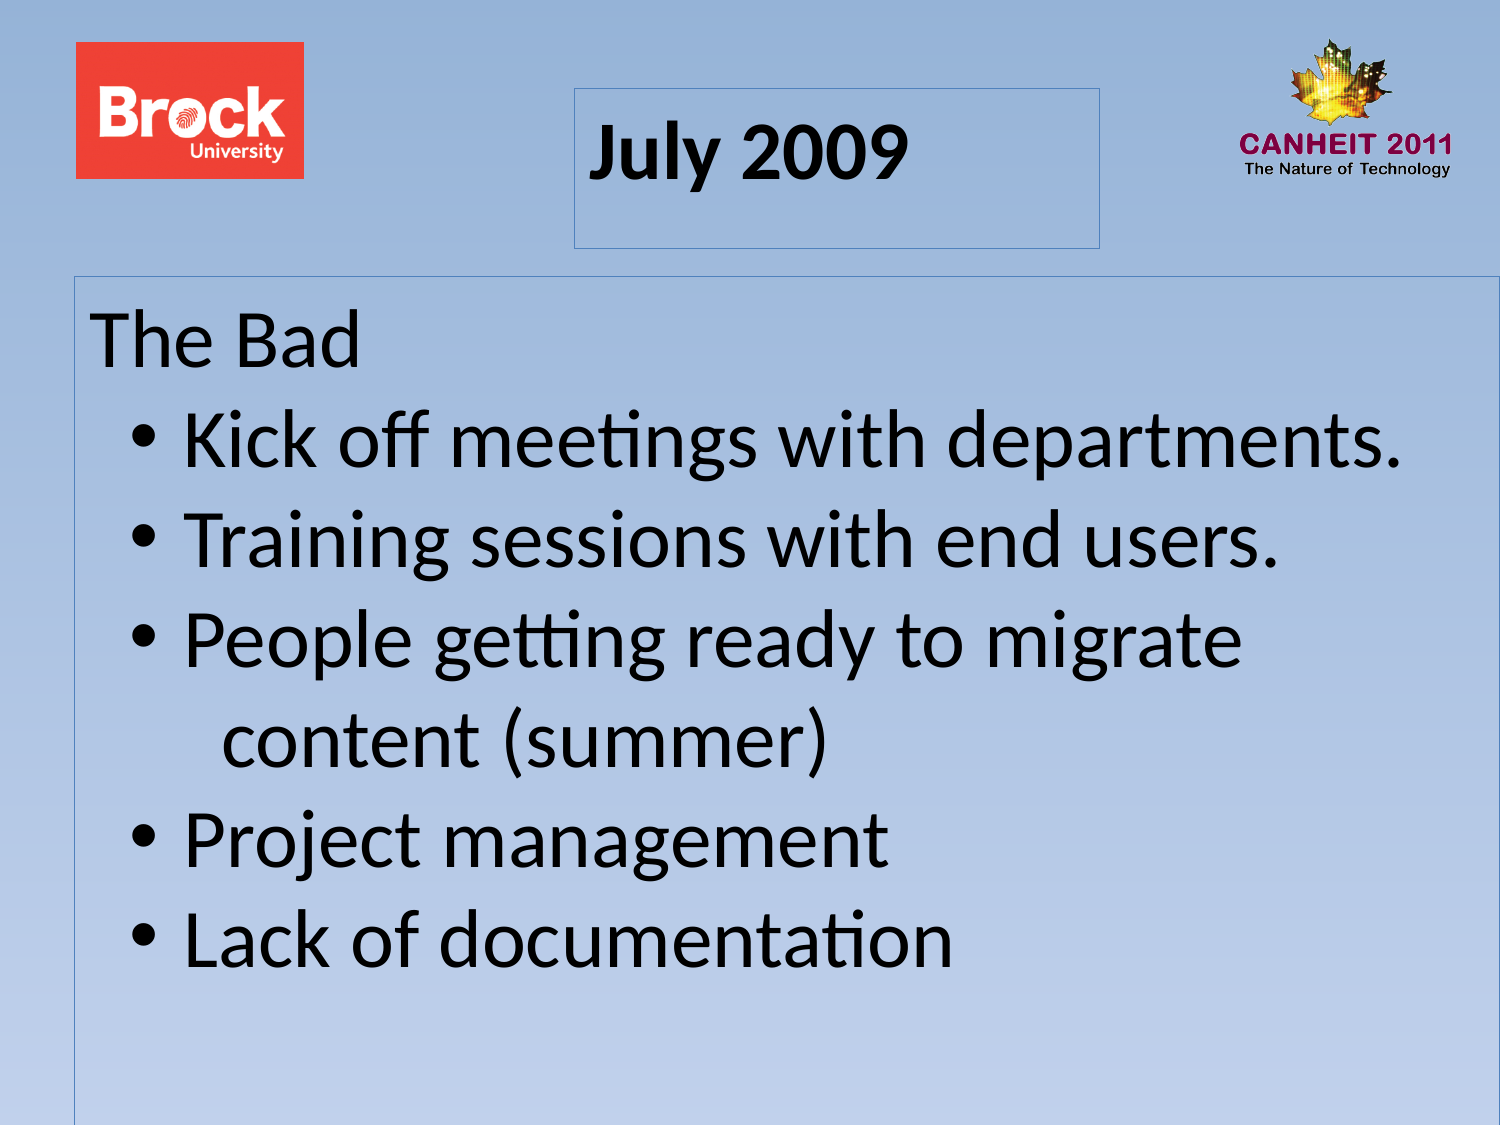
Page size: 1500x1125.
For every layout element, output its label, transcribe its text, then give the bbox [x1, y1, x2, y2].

picture [76, 42, 305, 179]
text_box The Bad Kick off meetings with departments. Training sessions with end users. People getting ready to migrate content (summer) Project management Lack of documentation [74, 276, 1500, 1125]
text_box July 2009 [574, 88, 1100, 249]
picture [1222, 30, 1470, 191]
